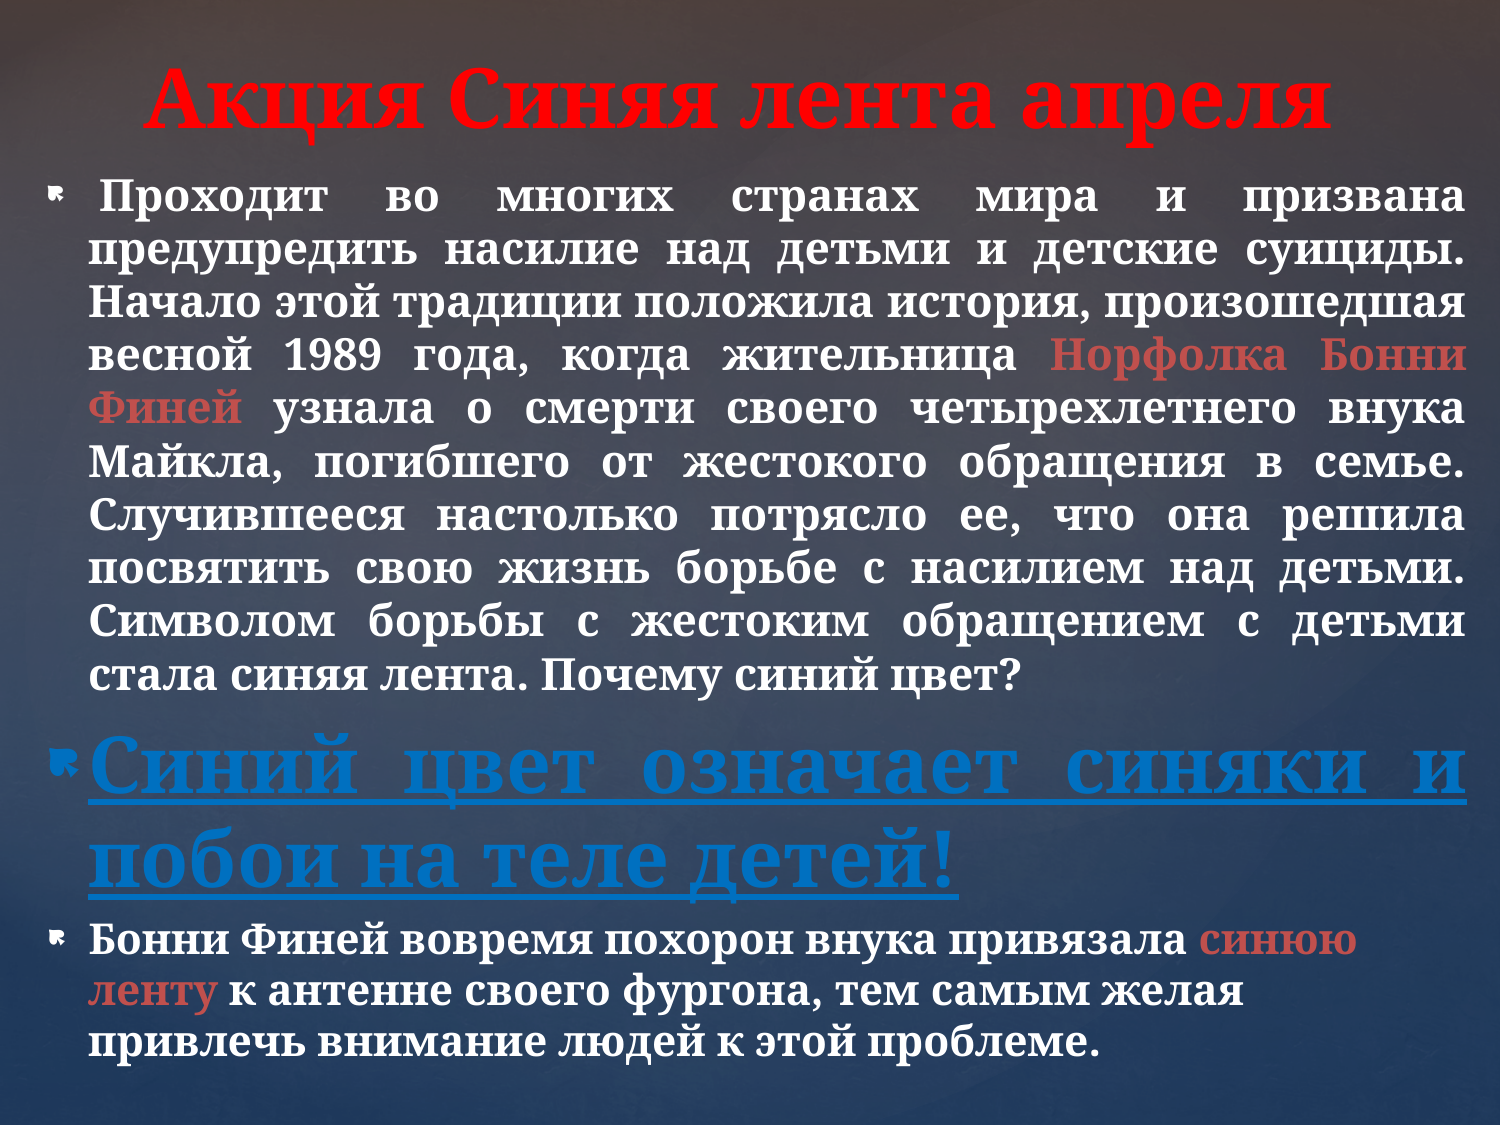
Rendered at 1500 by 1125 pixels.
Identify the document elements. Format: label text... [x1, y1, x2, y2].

title Акция Синяя лента апреля [53, 2, 1424, 153]
list Проходит во многих странах мира и призвана предупредить насилие над детьми и детские суициды. Начало этой традиции положила история, произошедшая весной 1989 года, когда жительница Норфолка Бонни Финей узнала о смерти своего четырехлетнего внука Майкла, погибшего от жестокого обращения в семье. Случившееся настолько потрясло ее, что она решила посвятить свою жизнь борьбе с насилием над детьми. Символом борьбы с жестоким обращением с детьми стала синяя лента. Почему синий цвет? Синий цвет означает синяки и побои на теле детей! Бонни Финей вовремя похорон внука привязала синюю ленту к антенне своего фургона, тем самым желая привлечь внимание людей к этой проблеме. [29, 137, 1483, 1094]
